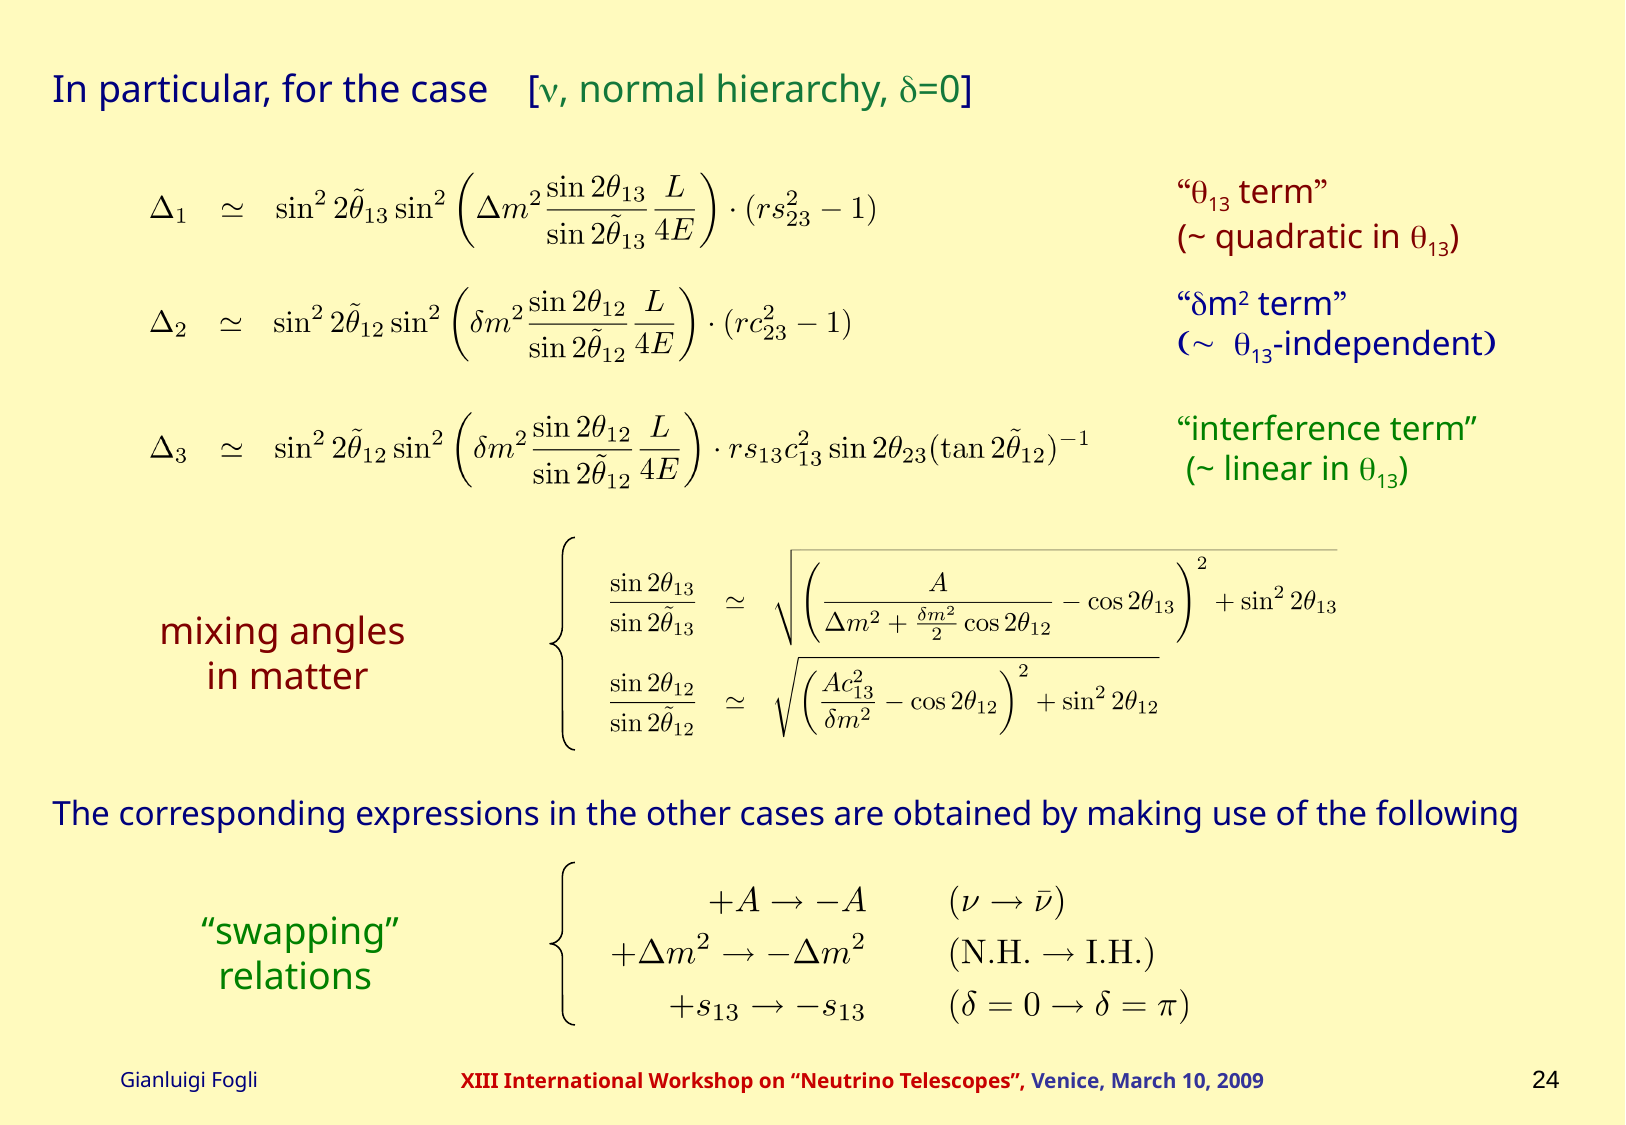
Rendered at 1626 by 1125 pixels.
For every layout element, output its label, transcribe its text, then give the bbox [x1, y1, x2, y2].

picture [610, 549, 1338, 738]
text_box In particular, for the case [37, 49, 512, 125]
picture [612, 885, 1188, 1026]
text_box [, normal hierarchy, =0] [512, 49, 1075, 125]
text_box “swapping” relations [186, 899, 414, 1005]
slide_number 24 [1236, 1055, 1576, 1107]
text_box [549, 862, 575, 1025]
text_box “interference term” (~ linear in q13) [1162, 399, 1563, 501]
text_box “q13 term” (~ quadratic in q13) [1162, 162, 1575, 268]
text_box The corresponding expressions in the other cases are obtained by making use of the following [37, 774, 1550, 850]
text_box “dm2 term” (~ q13-independent) [1162, 275, 1575, 376]
text_box [549, 537, 575, 750]
picture [149, 172, 876, 251]
picture [149, 412, 1088, 489]
picture [149, 287, 851, 363]
text_box mixing angles in matter [144, 599, 431, 705]
